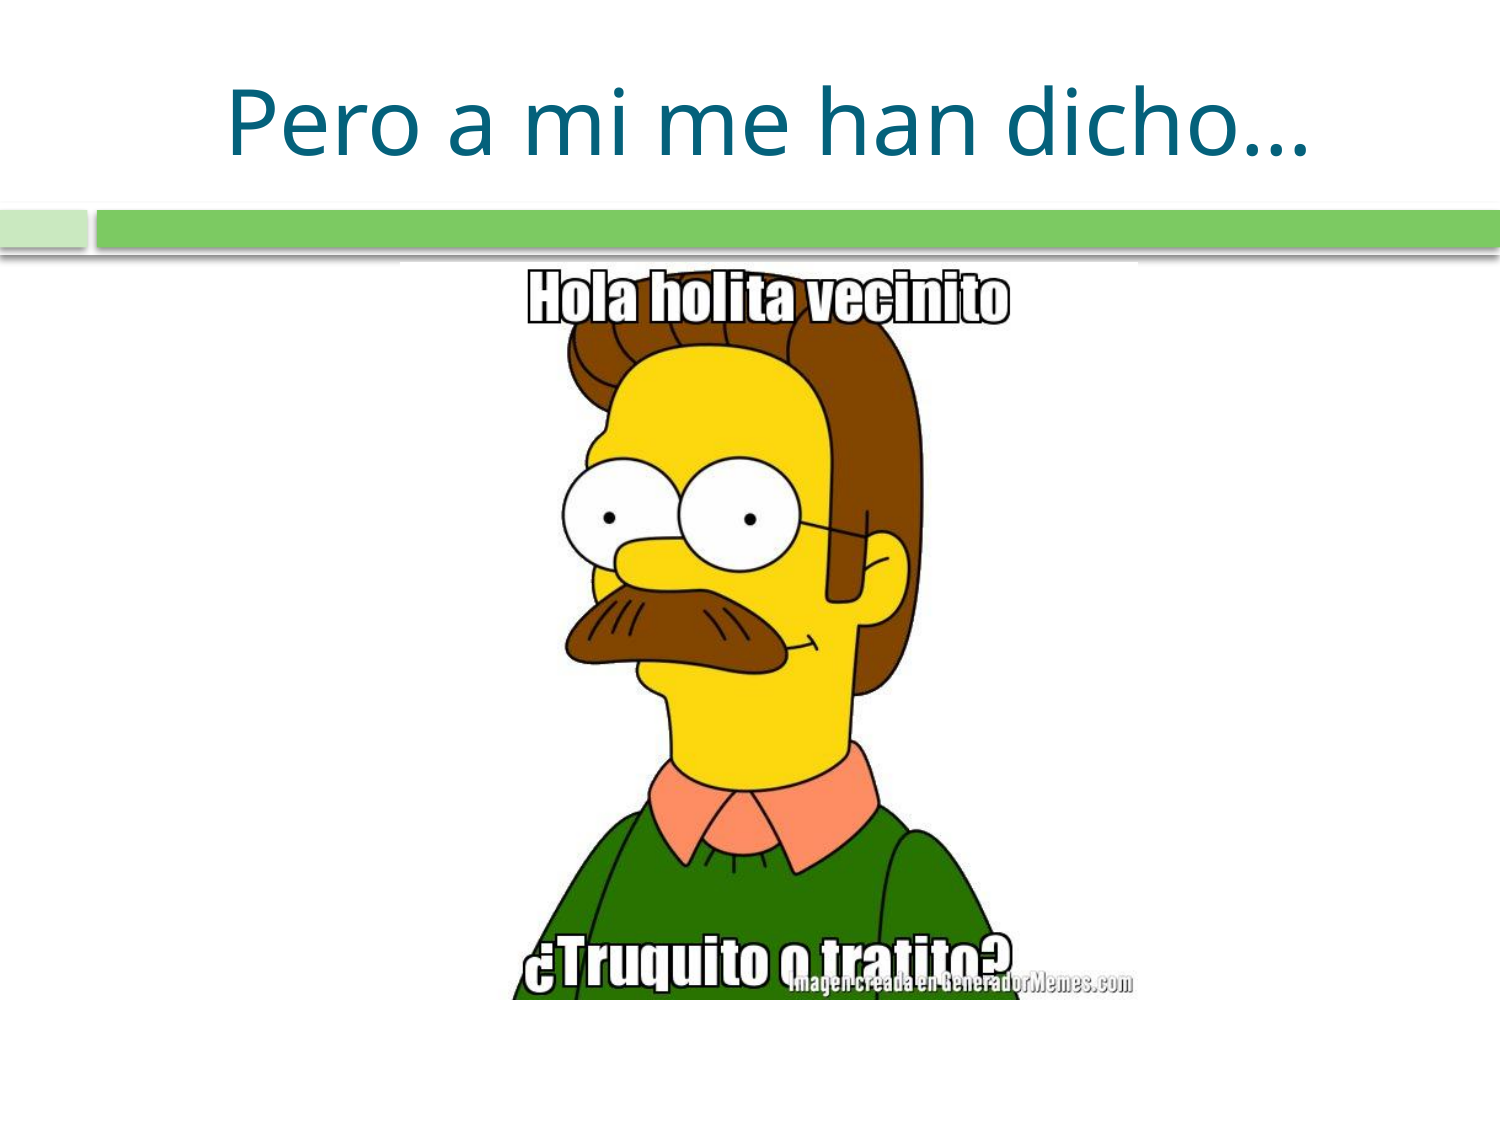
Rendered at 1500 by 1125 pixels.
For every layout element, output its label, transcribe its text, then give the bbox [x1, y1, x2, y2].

title Pero a mi me han dicho… [100, 37, 1438, 200]
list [400, 262, 1139, 1001]
